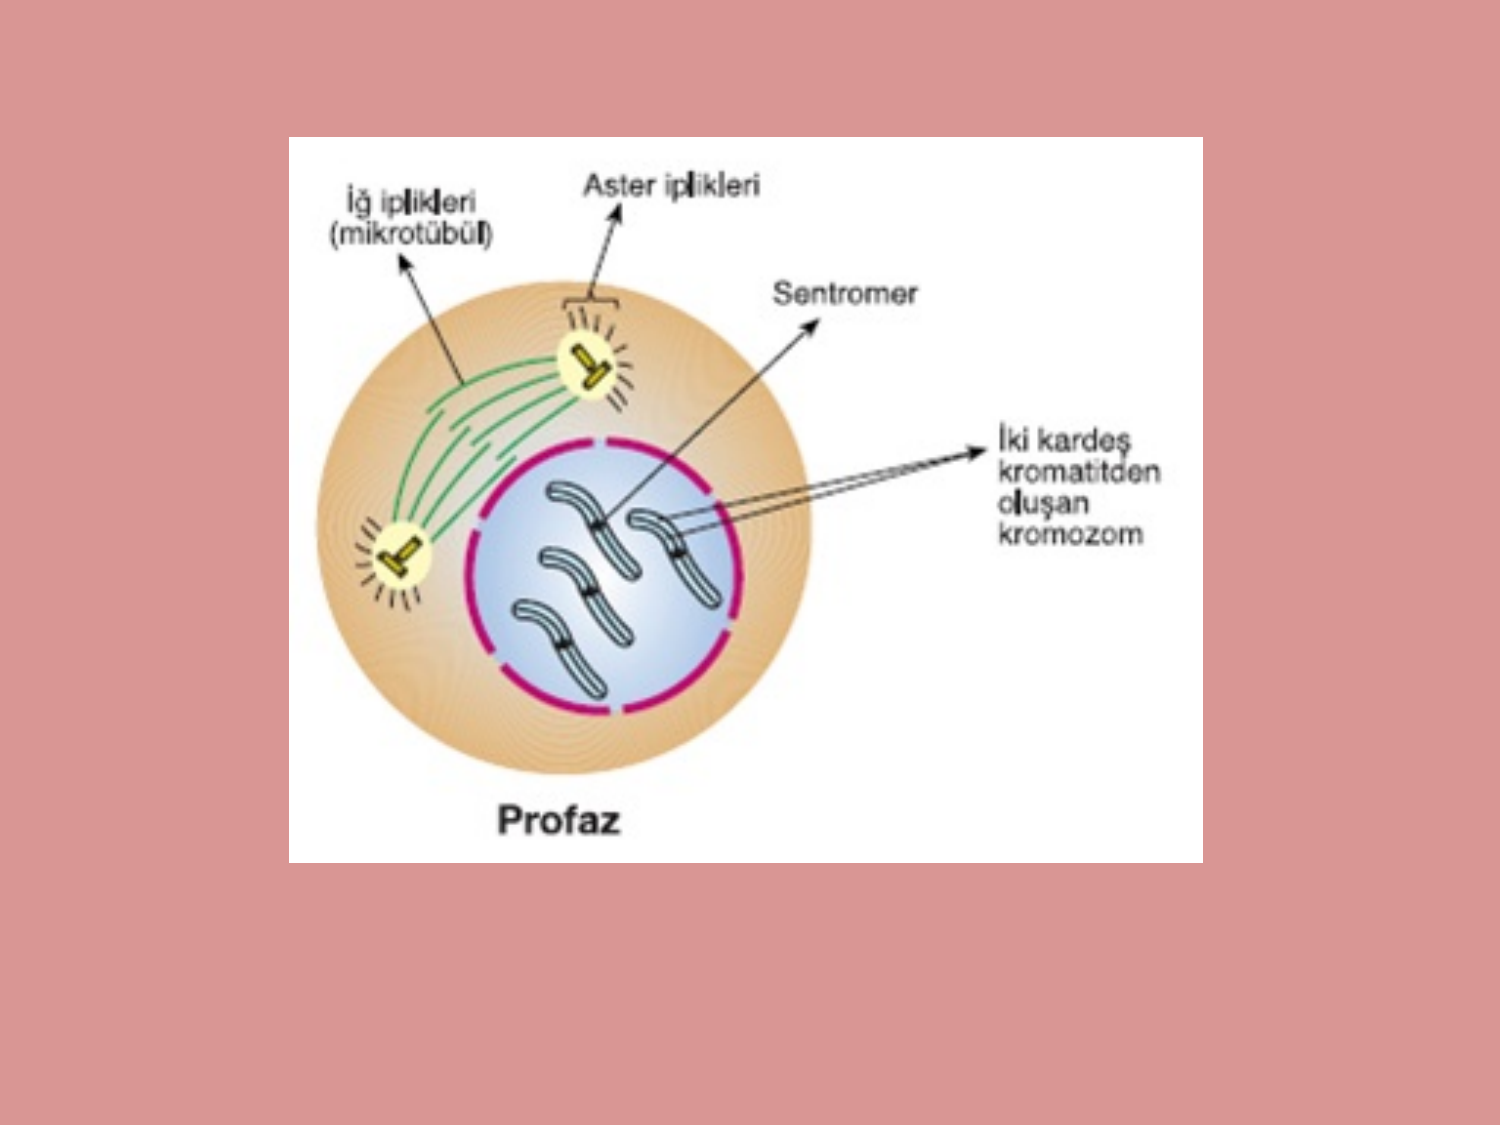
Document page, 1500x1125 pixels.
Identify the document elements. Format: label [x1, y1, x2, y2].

list [289, 136, 1203, 864]
